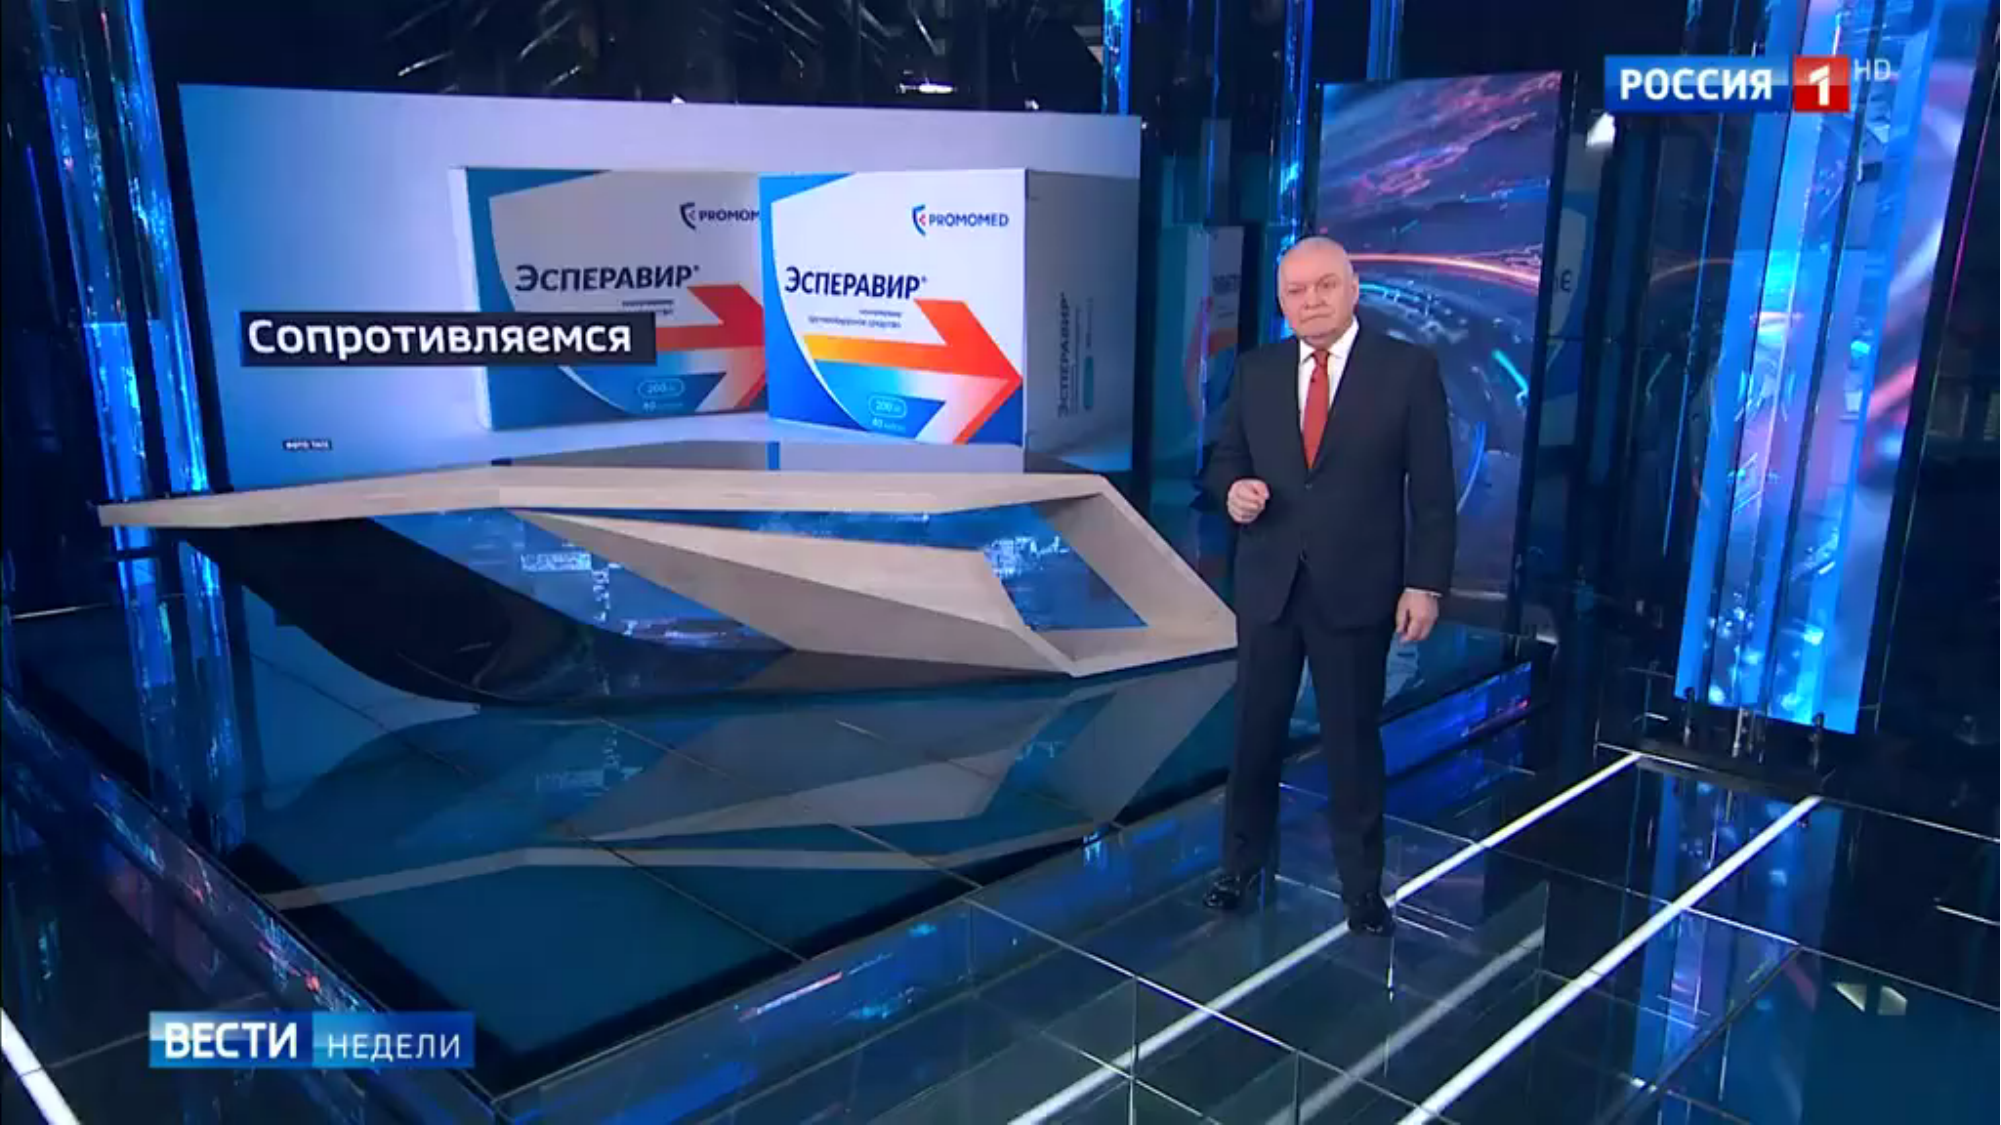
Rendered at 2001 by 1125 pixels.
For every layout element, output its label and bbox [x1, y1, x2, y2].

text_box [0, 0, 2000, 1125]
